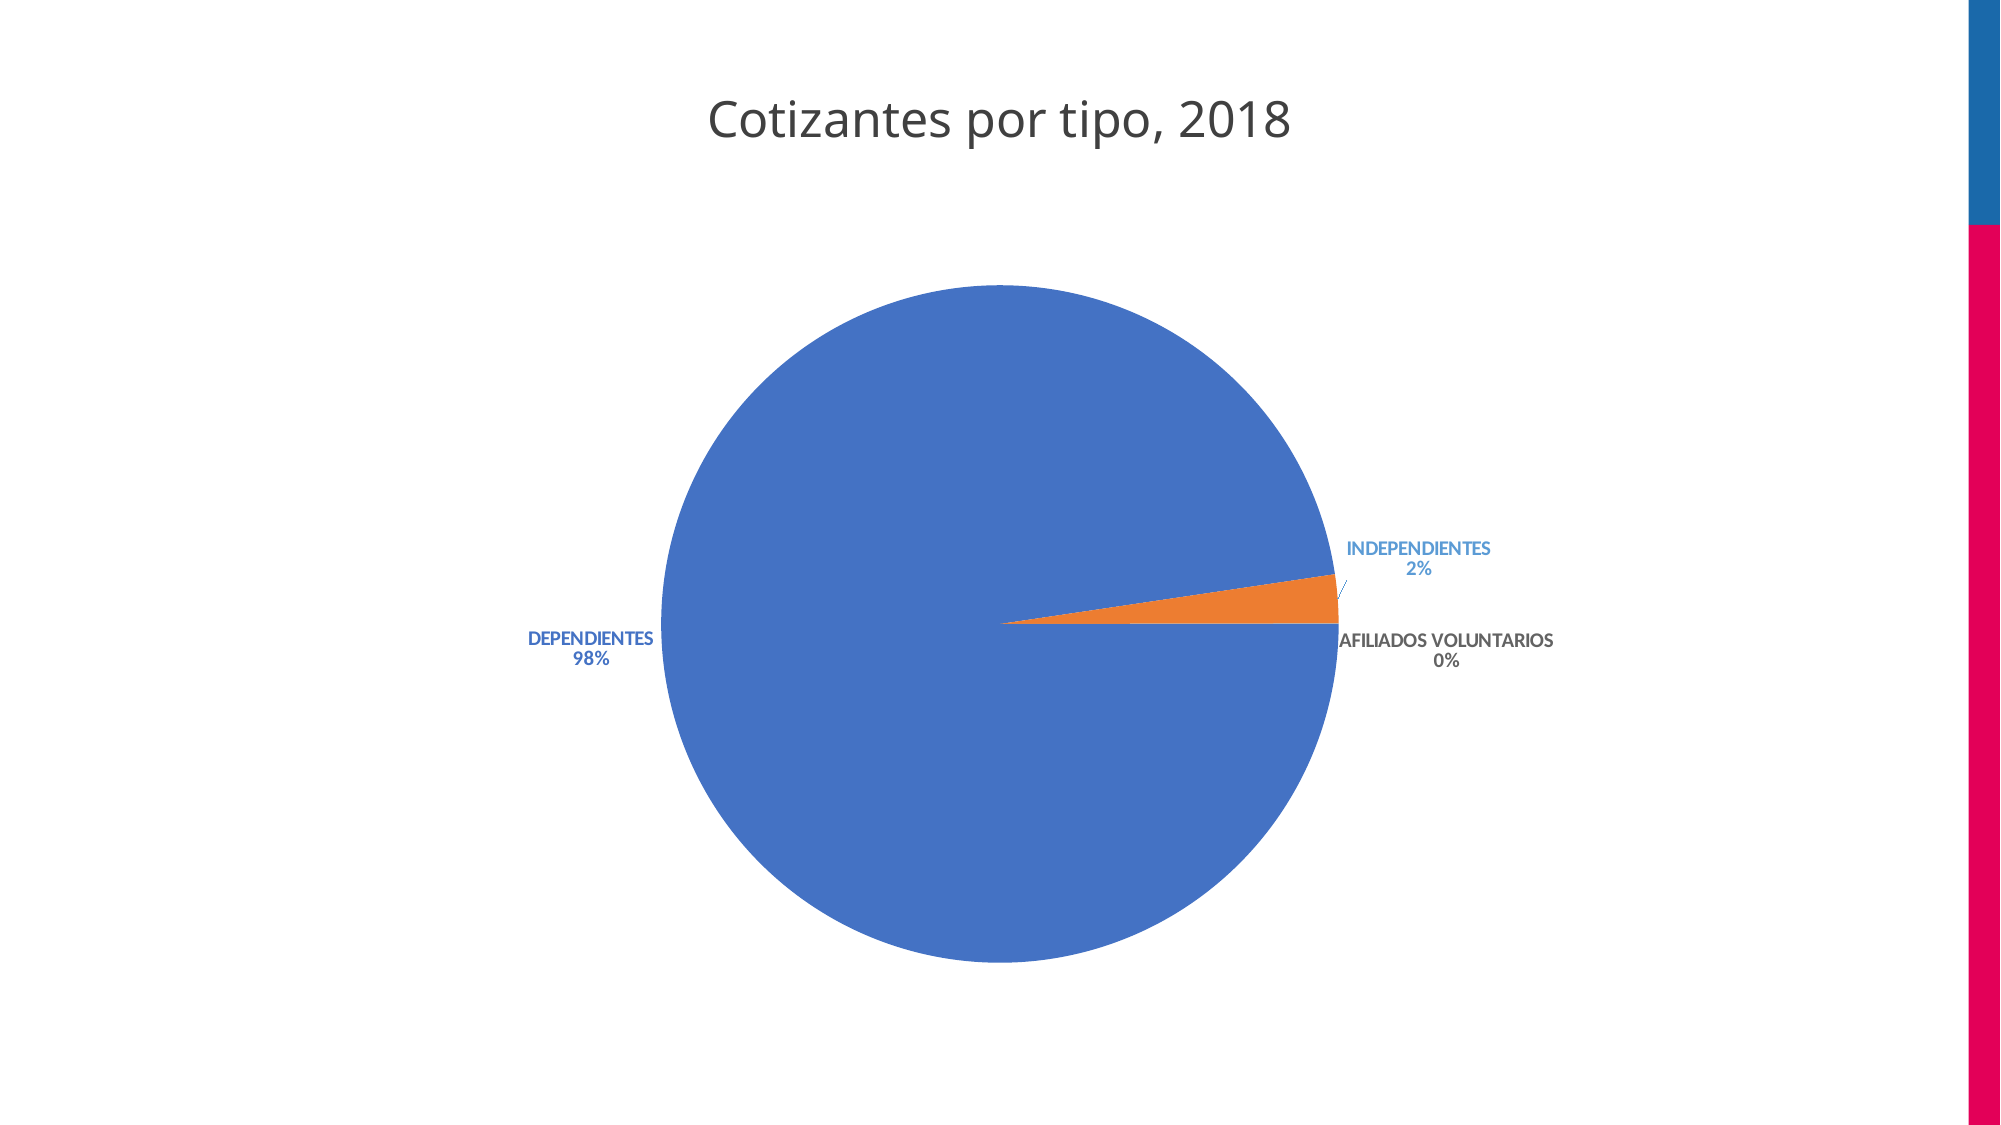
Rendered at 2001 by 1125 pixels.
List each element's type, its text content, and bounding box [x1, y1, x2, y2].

title Cotizantes por tipo, 2018 [324, 87, 1675, 149]
chart [290, 210, 1709, 1038]
